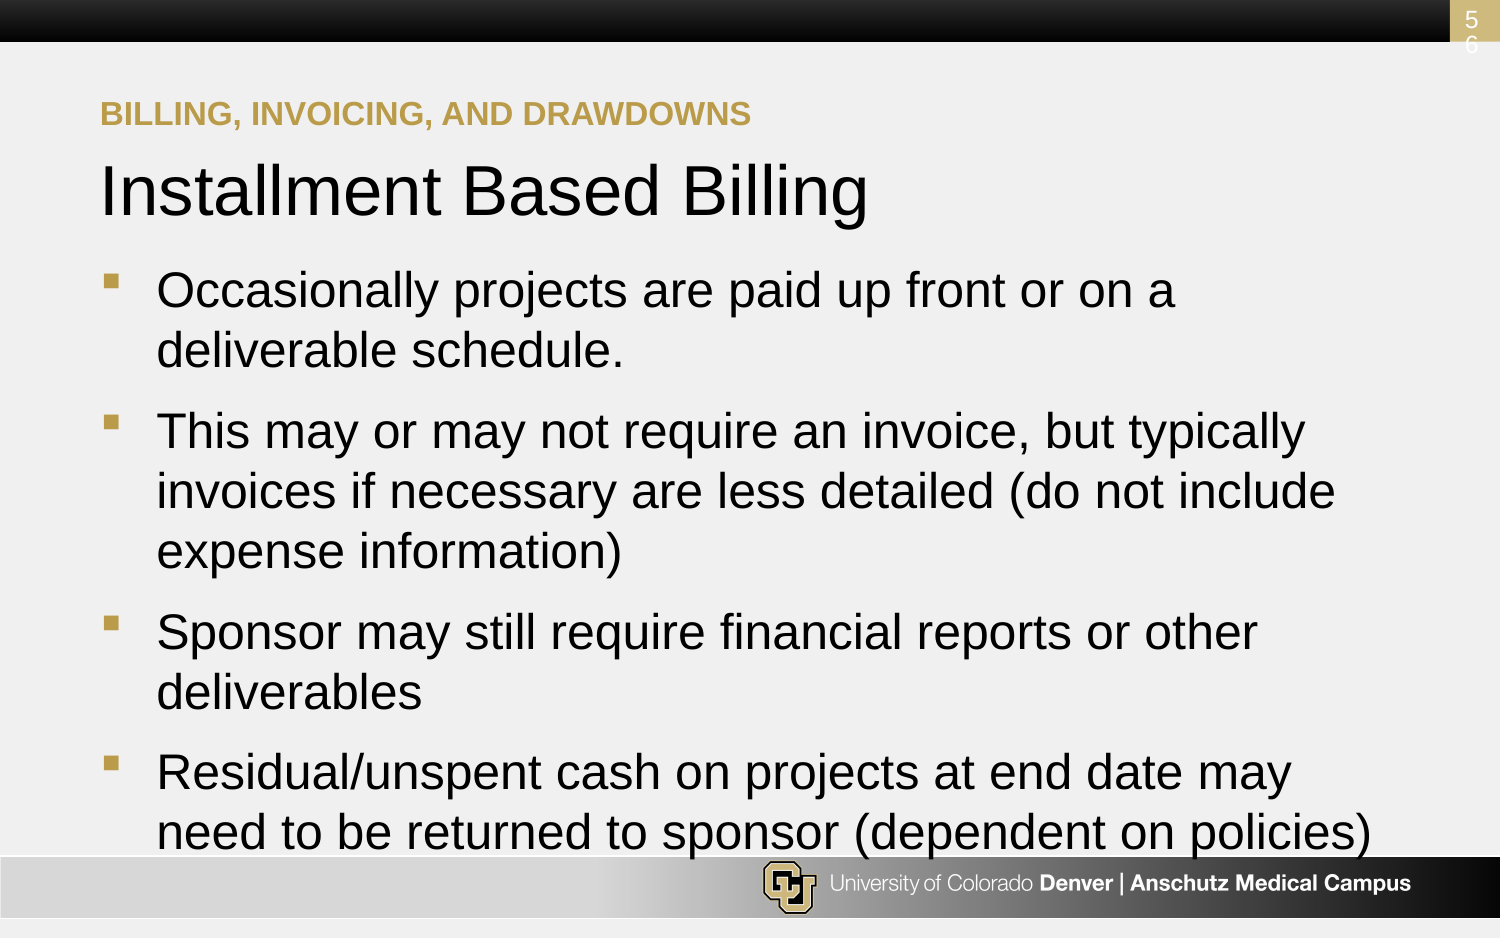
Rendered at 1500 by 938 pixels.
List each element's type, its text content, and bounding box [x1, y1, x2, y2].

title Installment Based Billing [99, 137, 1413, 232]
slide_number 56 [1449, 0, 1500, 44]
picture [762, 860, 1411, 915]
list Occasionally projects are paid up front or on a deliverable schedule. This may or may not require an invoice, but typically invoices if necessary are less detailed (do not include expense information) Sponsor may still require financial reports or other deliverables Residual/unspent cash on projects at end date may need to be returned to sponsor (dependent on policies) [99, 249, 1413, 782]
list Billing, invoicing, and Drawdowns [99, 93, 1413, 132]
